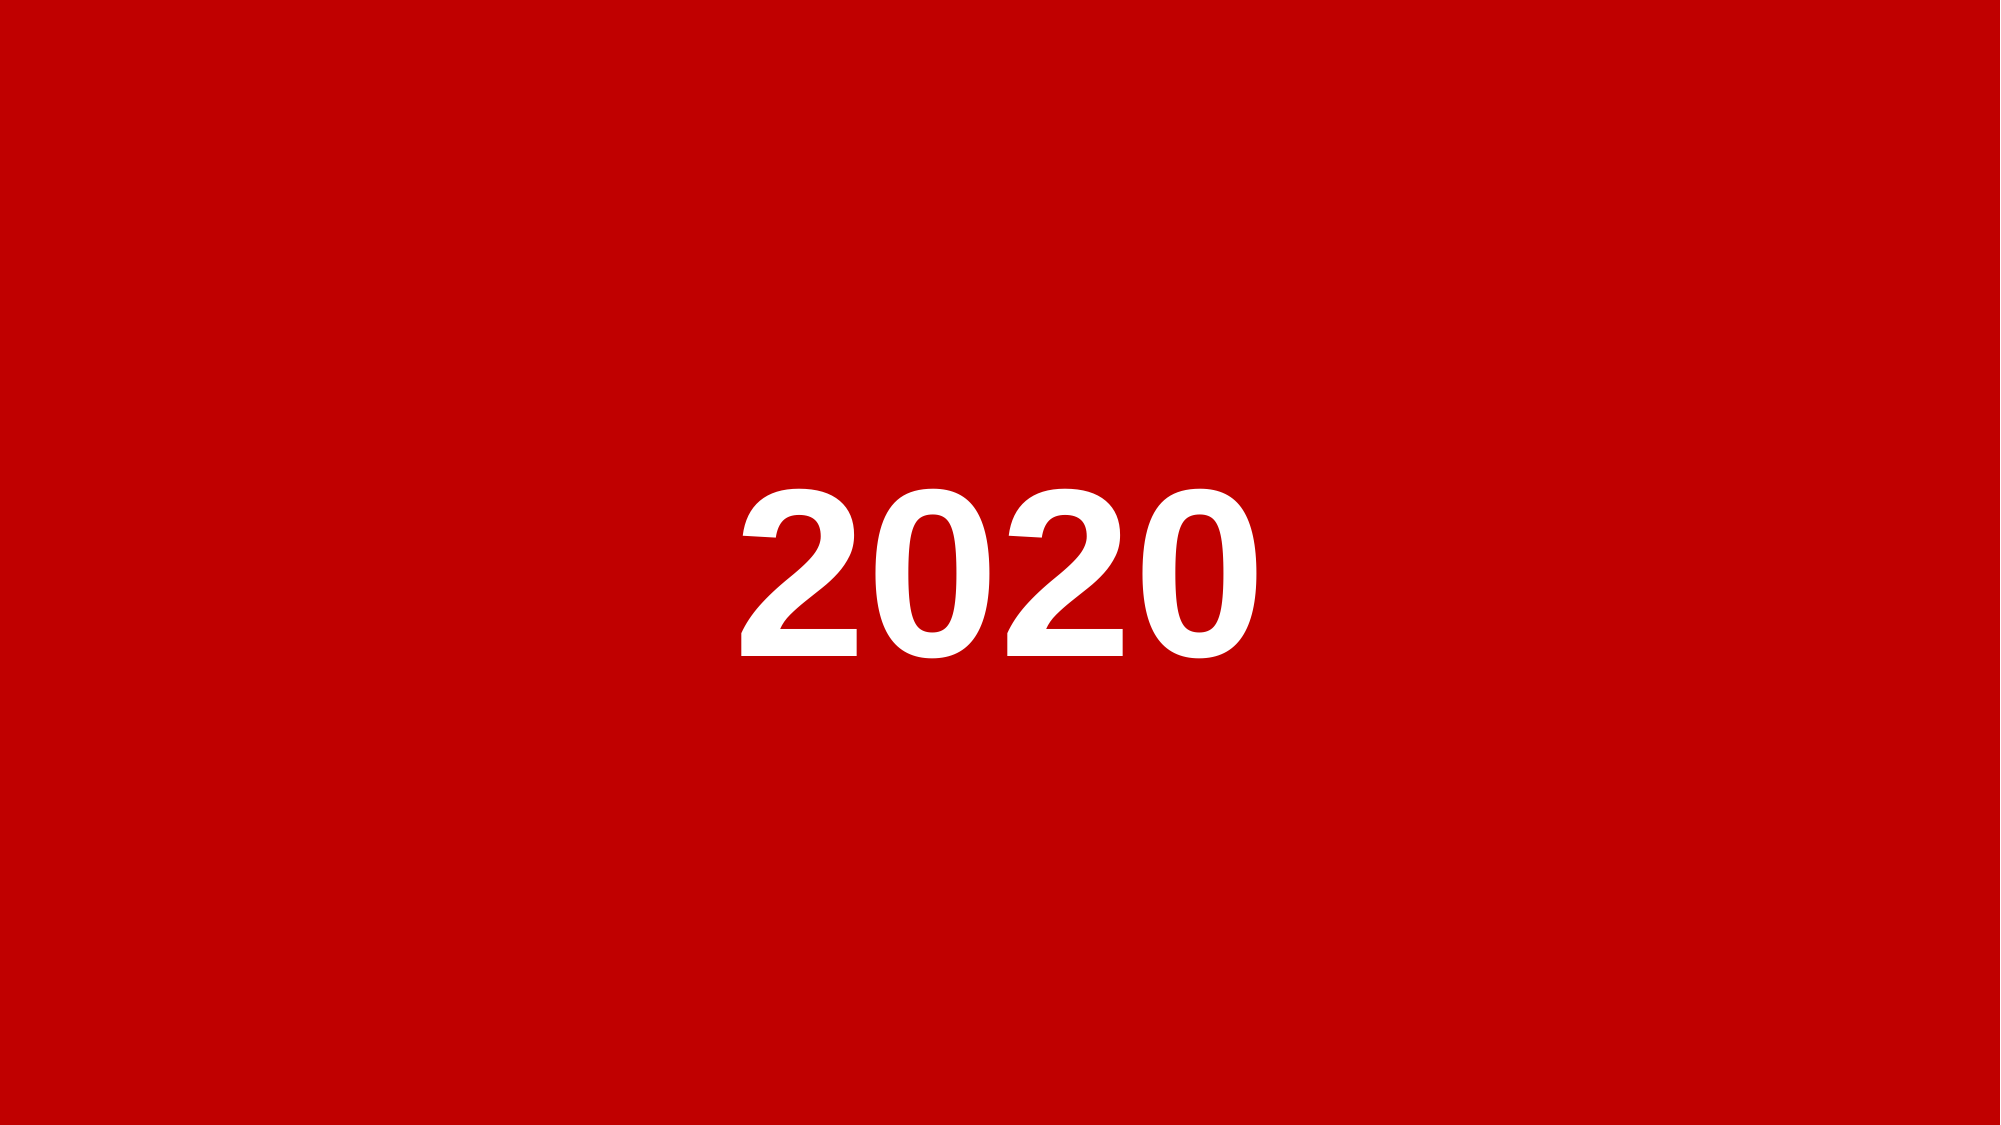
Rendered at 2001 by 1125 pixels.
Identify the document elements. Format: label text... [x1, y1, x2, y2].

text_box 2020 [718, 409, 1282, 712]
